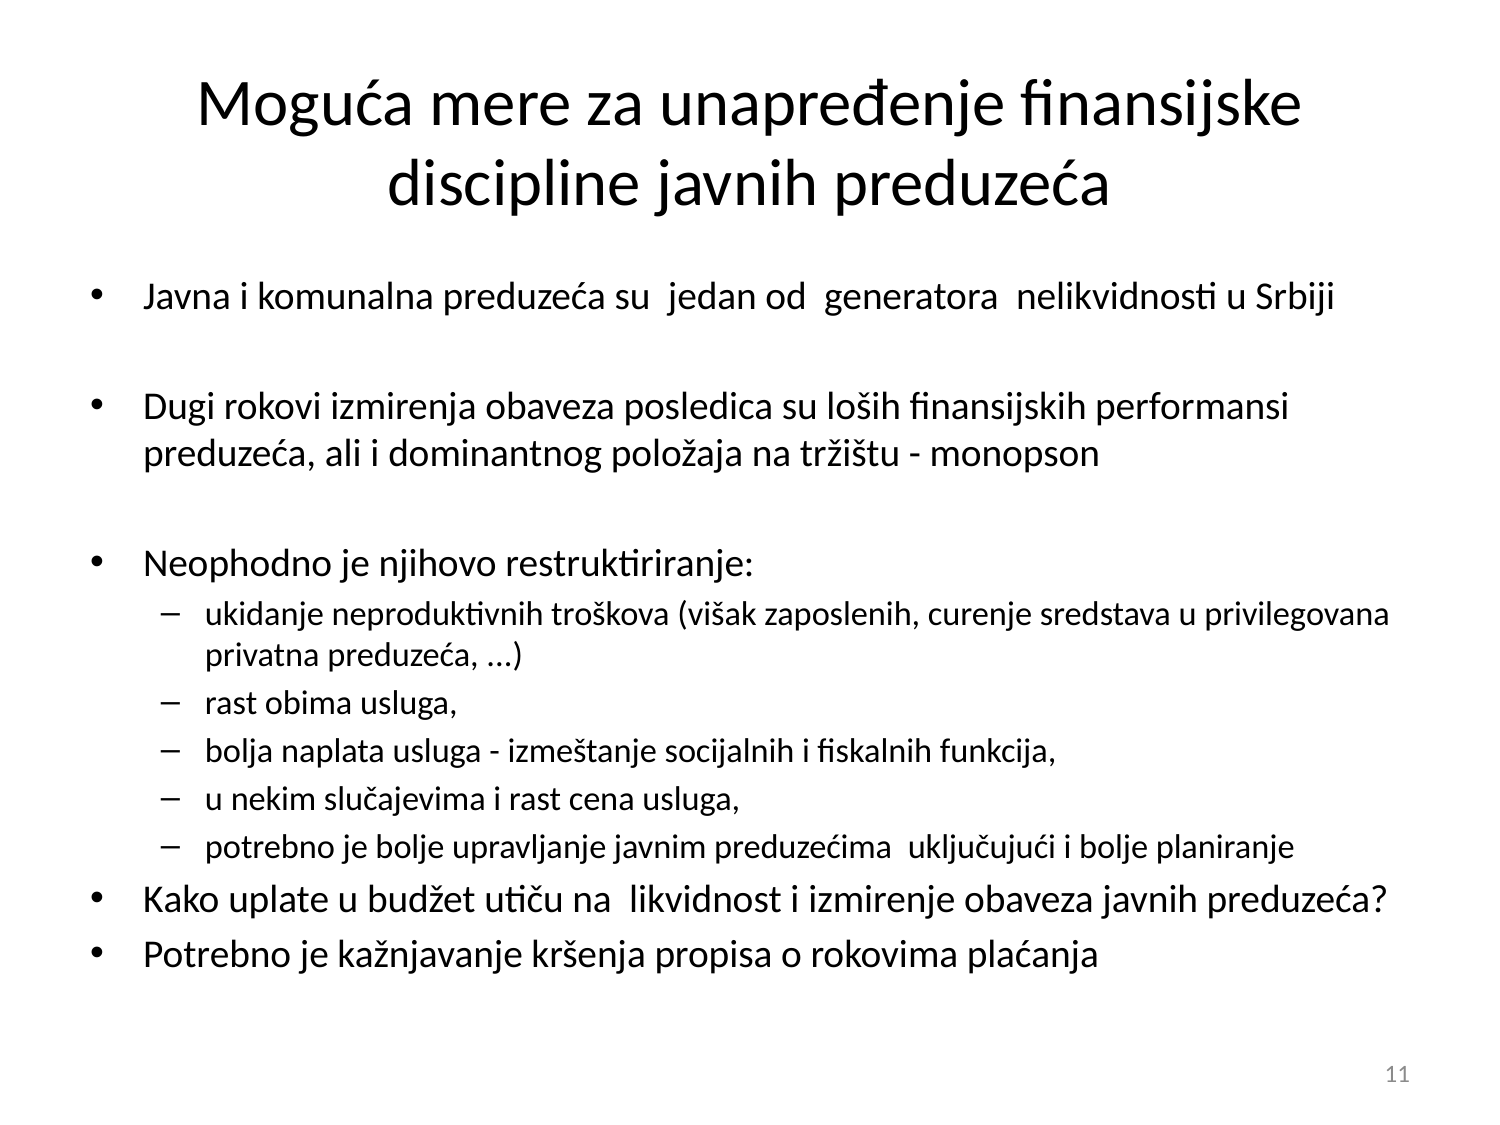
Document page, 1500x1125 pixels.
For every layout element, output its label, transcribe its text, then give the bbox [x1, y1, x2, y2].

list Javna i komunalna preduzeća su jedan od generatora nelikvidnosti u Srbiji Dugi rokovi izmirenja obaveza posledica su loših finansijskih performansi preduzeća, ali i dominantnog položaja na tržištu - monopson Neophodno je njihovo restruktiriranje: ukidanje neproduktivnih troškova (višak zaposlenih, curenje sredstava u privilegovana privatna preduzeća, ...) rast obima usluga, bolja naplata usluga - izmeštanje socijalnih i fiskalnih funkcija, u nekim slučajevima i rast cena usluga, potrebno je bolje upravljanje javnim preduzećima uključujući i bolje planiranje Kako uplate u budžet utiču na likvidnost i izmirenje obaveza javnih preduzeća? Potrebno je kažnjavanje kršenja propisa o rokovima plaćanja [75, 262, 1425, 1005]
title Moguća mere za unapređenje finansijske discipline javnih preduzeća [75, 45, 1425, 233]
slide_number 11 [1074, 1042, 1425, 1103]
